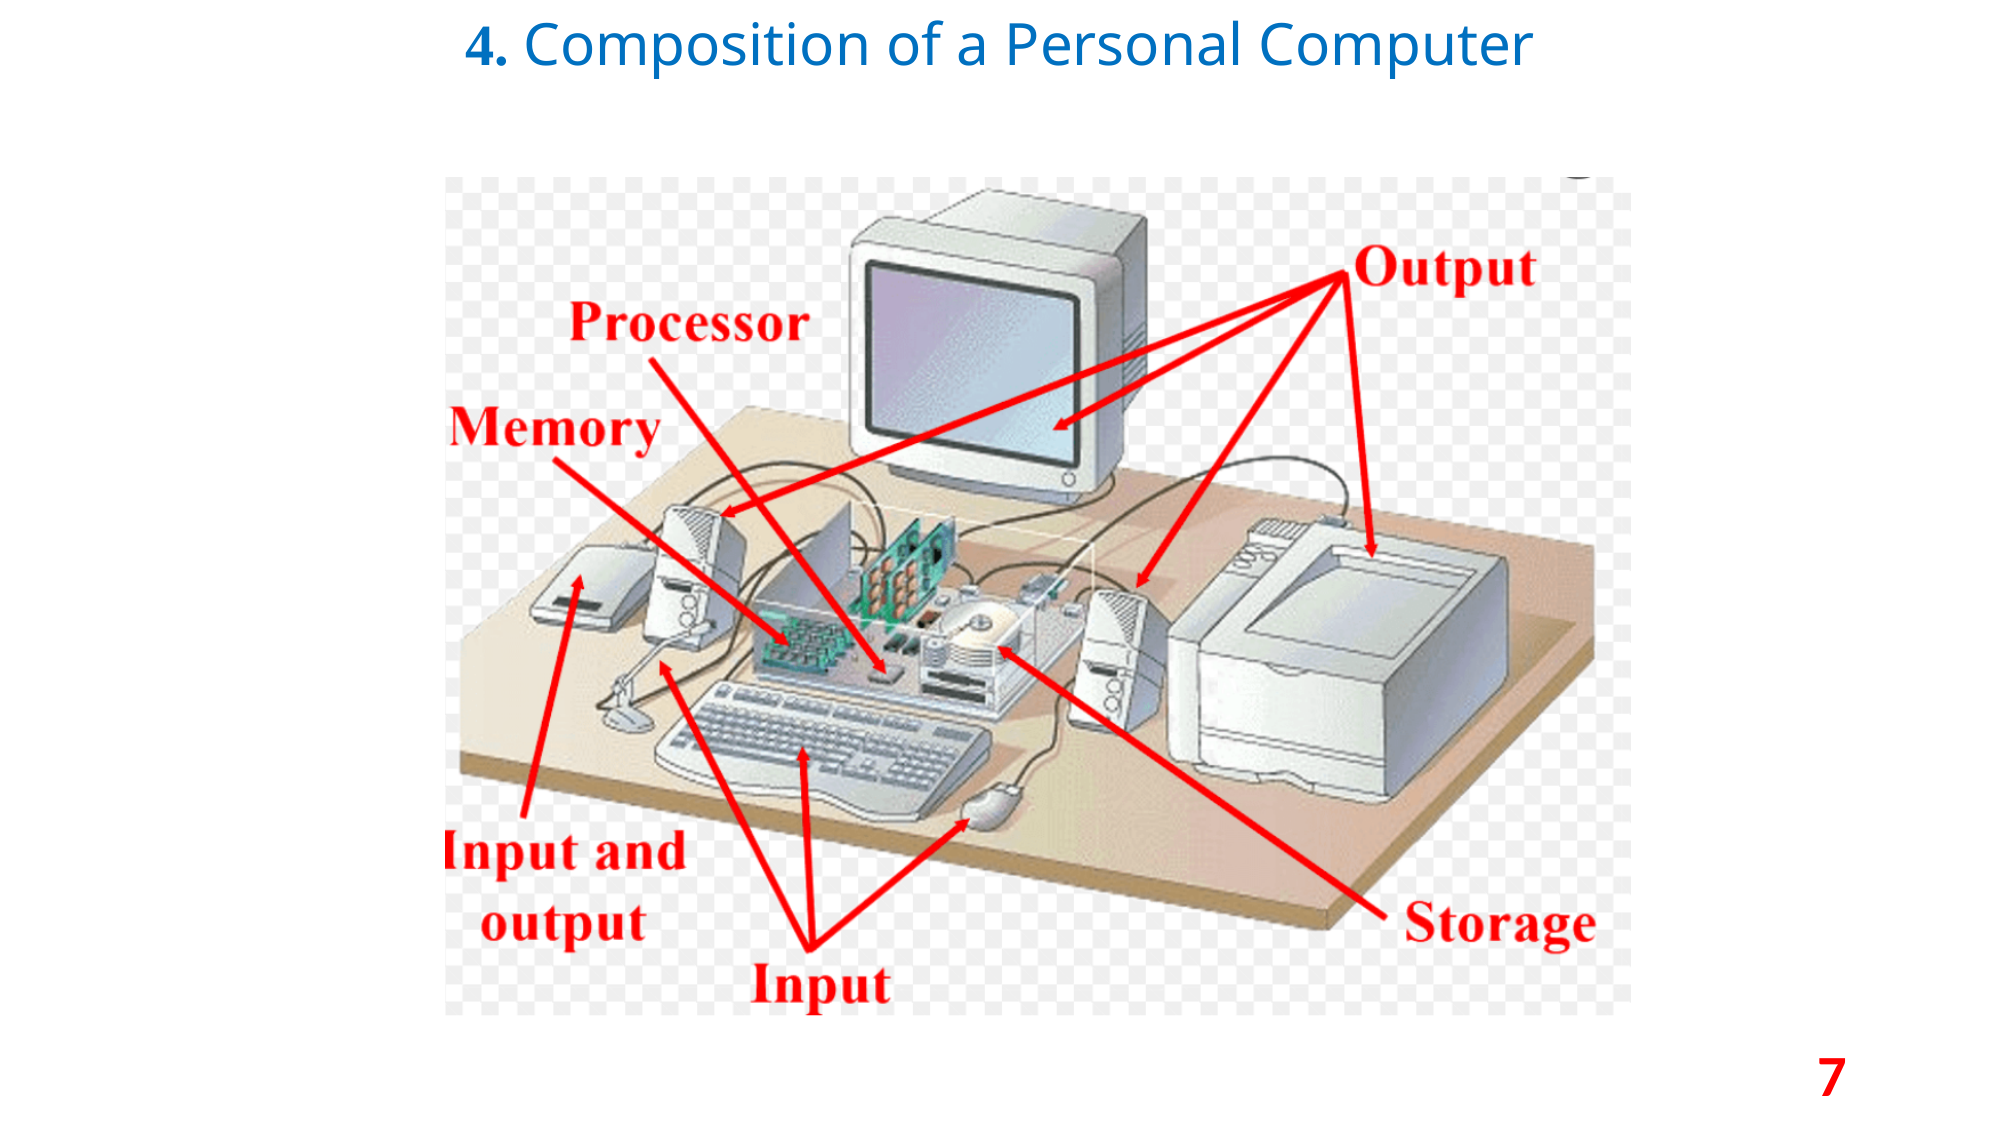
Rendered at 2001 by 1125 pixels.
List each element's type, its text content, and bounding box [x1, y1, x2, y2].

slide_number 7 [1412, 1042, 1863, 1103]
picture [445, 177, 1631, 1037]
text_box 4. Composition of a Personal Computer [0, 0, 2000, 85]
